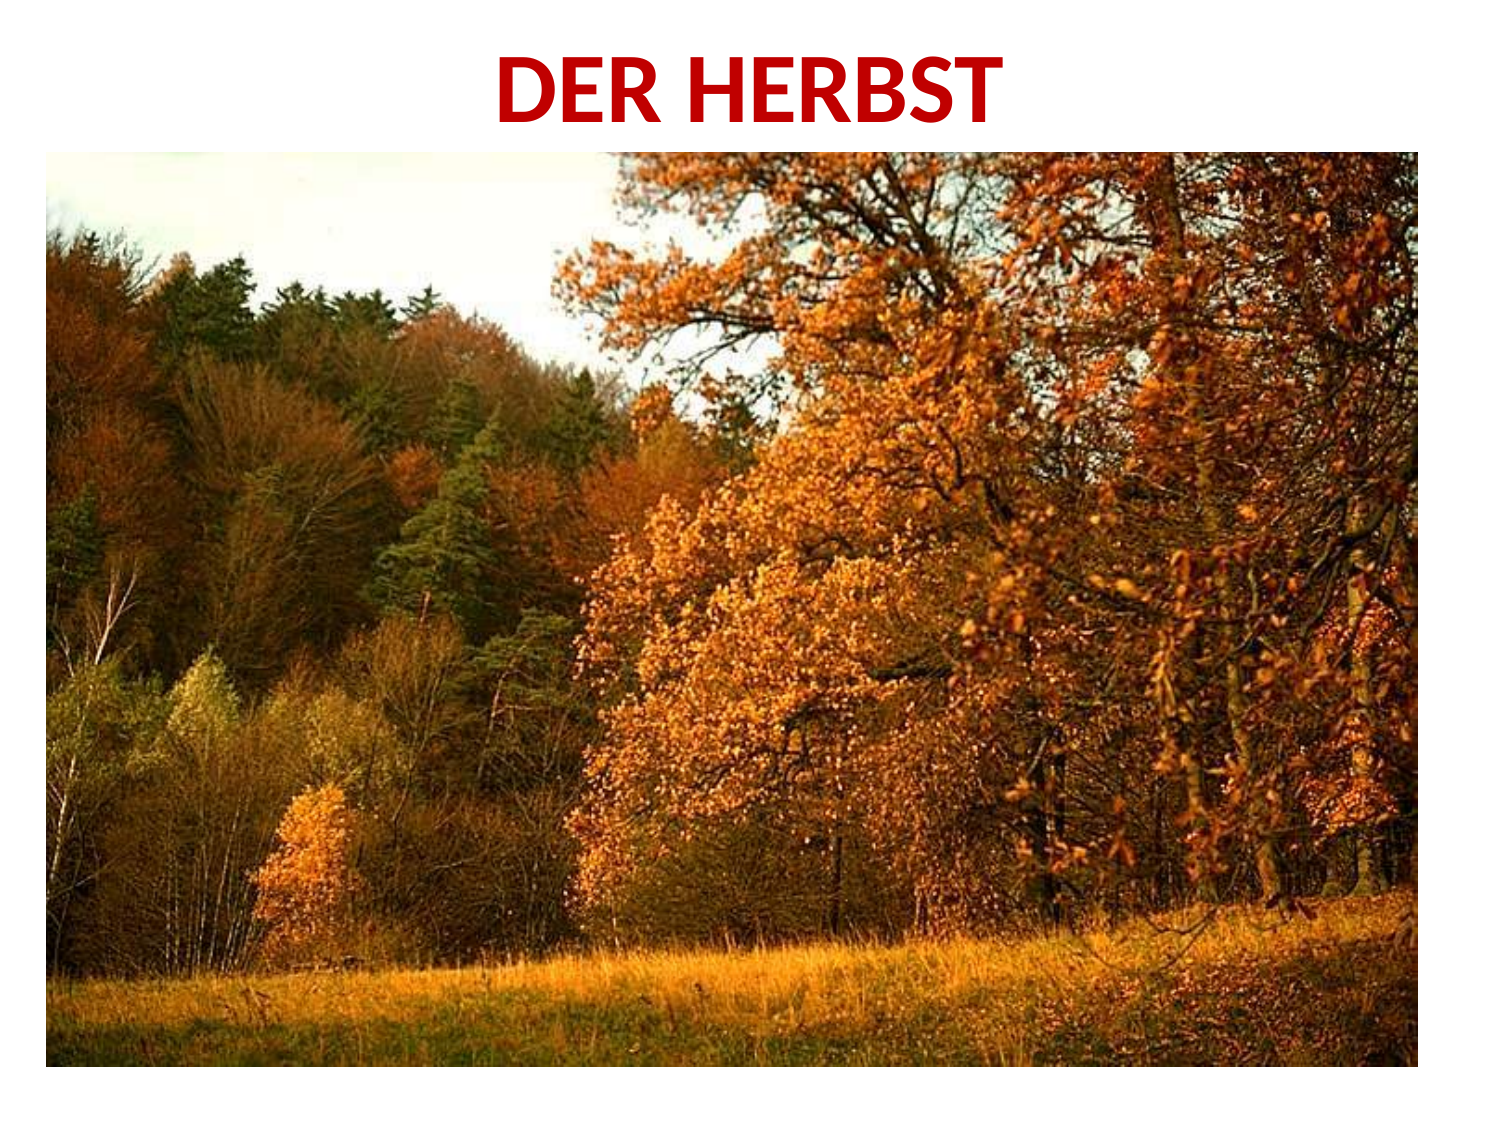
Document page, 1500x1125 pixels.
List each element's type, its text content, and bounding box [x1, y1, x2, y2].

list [46, 152, 1419, 1067]
title DER HERBST [74, 0, 1426, 165]
